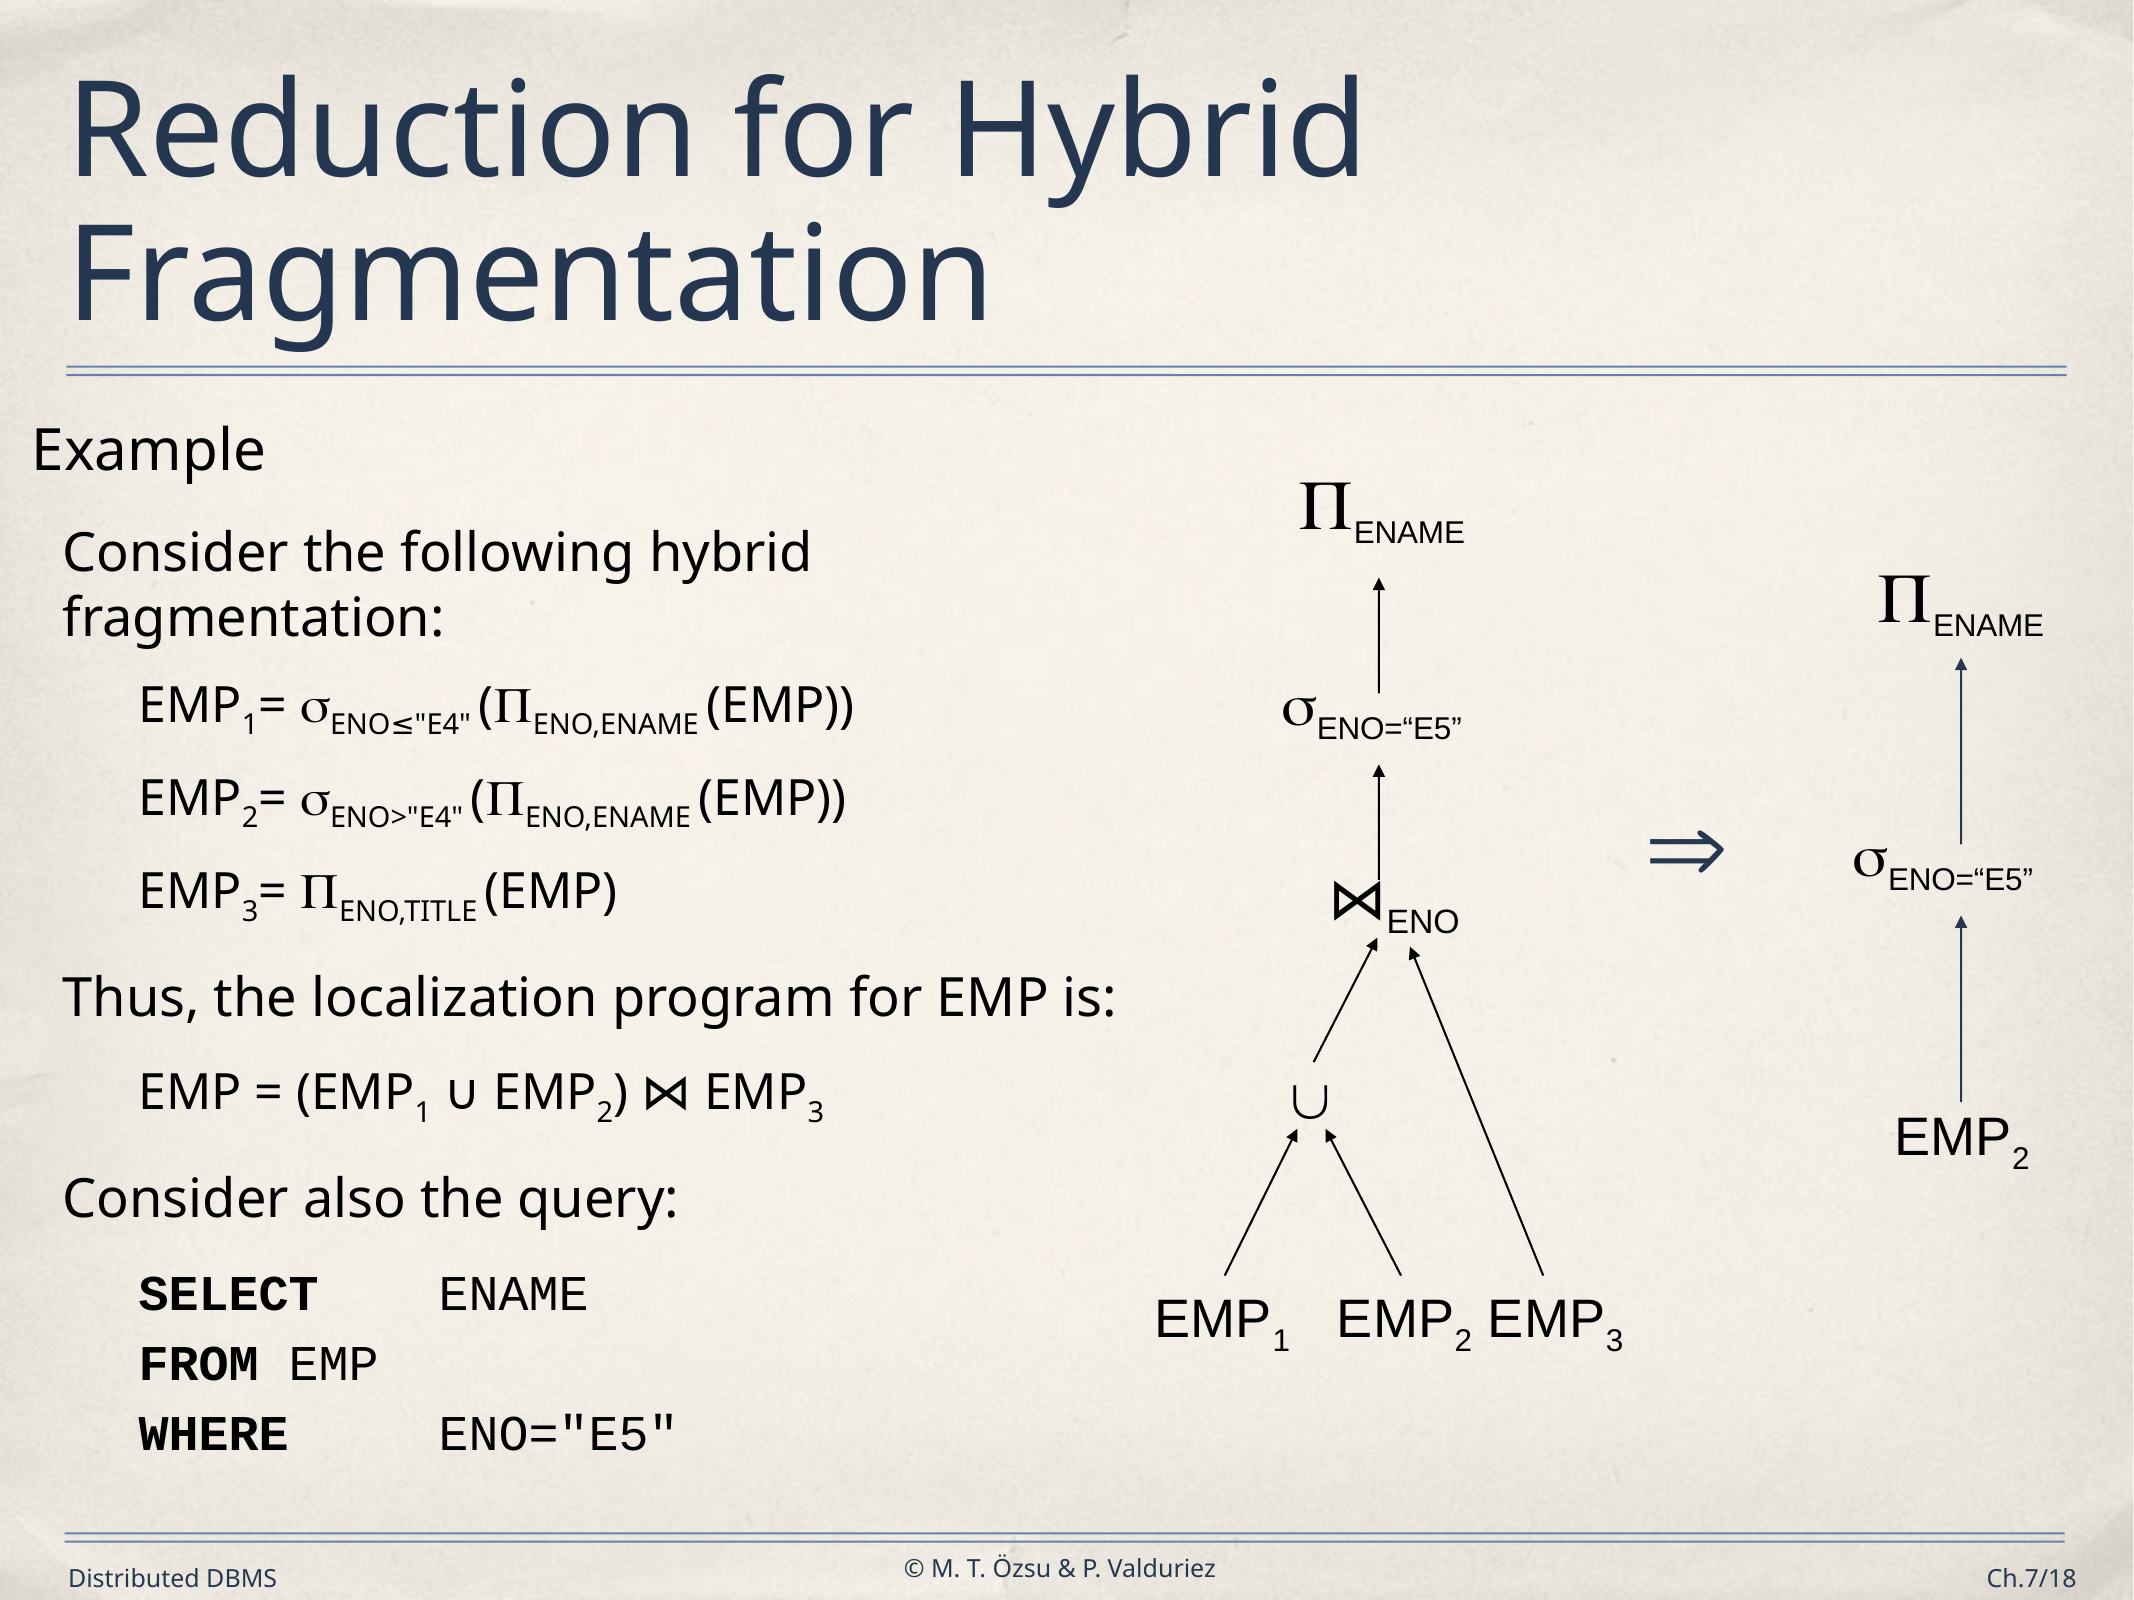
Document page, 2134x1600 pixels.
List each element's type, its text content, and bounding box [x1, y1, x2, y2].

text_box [1131, 448, 2075, 1361]
picture [0, 0, 2134, 1600]
title Reduction for Hybrid Fragmentation [58, 72, 2075, 338]
list Example Consider the following hybrid fragmentation: EMP1= ENO≤"E4" (ENO,ENAME (EMP)) EMP2= ENO>"E4" (ENO,ENAME (EMP)) EMP3= ENO,TITLE (EMP) Thus, the localization program for EMP is: EMP = (EMP1 ∪ EMP2) ⋈ EMP3 Consider also the query: SELECT ENAME FROM EMP WHERE ENO="E5" [23, 403, 1173, 1504]
